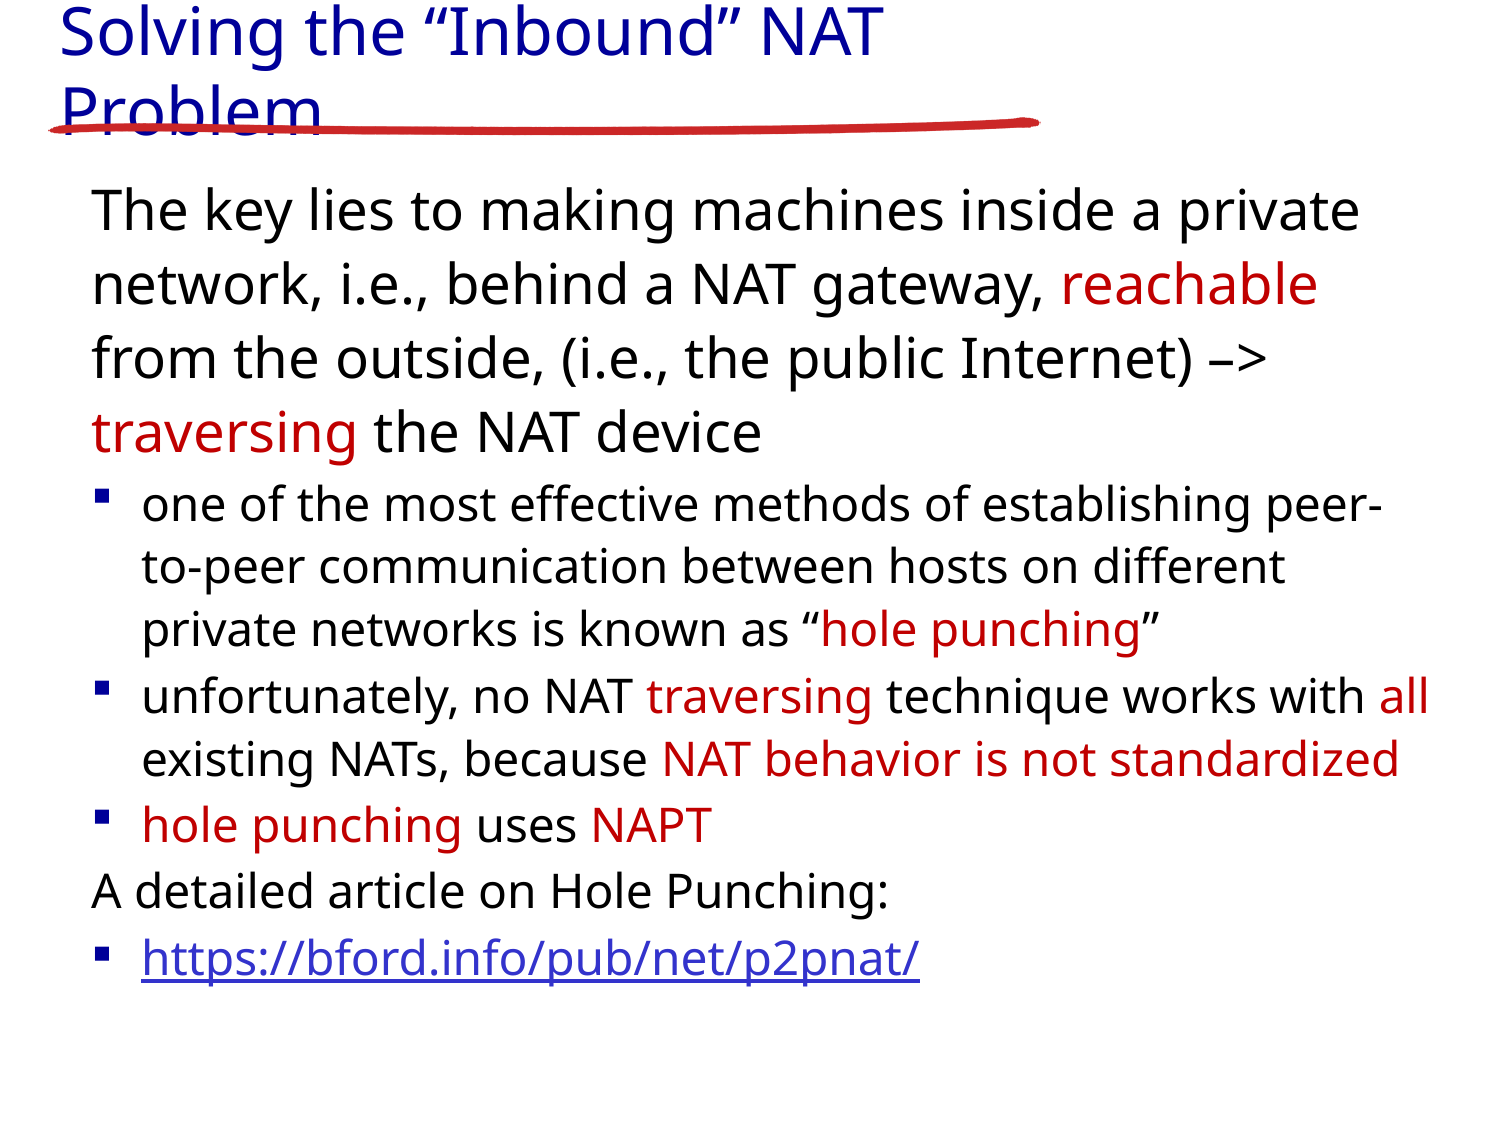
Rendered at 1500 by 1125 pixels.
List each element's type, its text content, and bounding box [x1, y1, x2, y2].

title Solving the “Inbound” NAT Problem [44, 15, 1095, 123]
list The key lies to making machines inside a private network, i.e., behind a NAT gateway, reachable from the outside, (i.e., the public Internet) –> traversing the NAT device one of the most effective methods of establishing peer-to-peer communication between hosts on different private networks is known as “hole punching” unfortunately, no NAT traversing technique works with all existing NATs, because NAT behavior is not standardized hole punching uses NAPT A detailed article on Hole Punching: https://bford.info/pub/net/p2pnat/ [76, 159, 1454, 1018]
picture [44, 112, 1053, 141]
